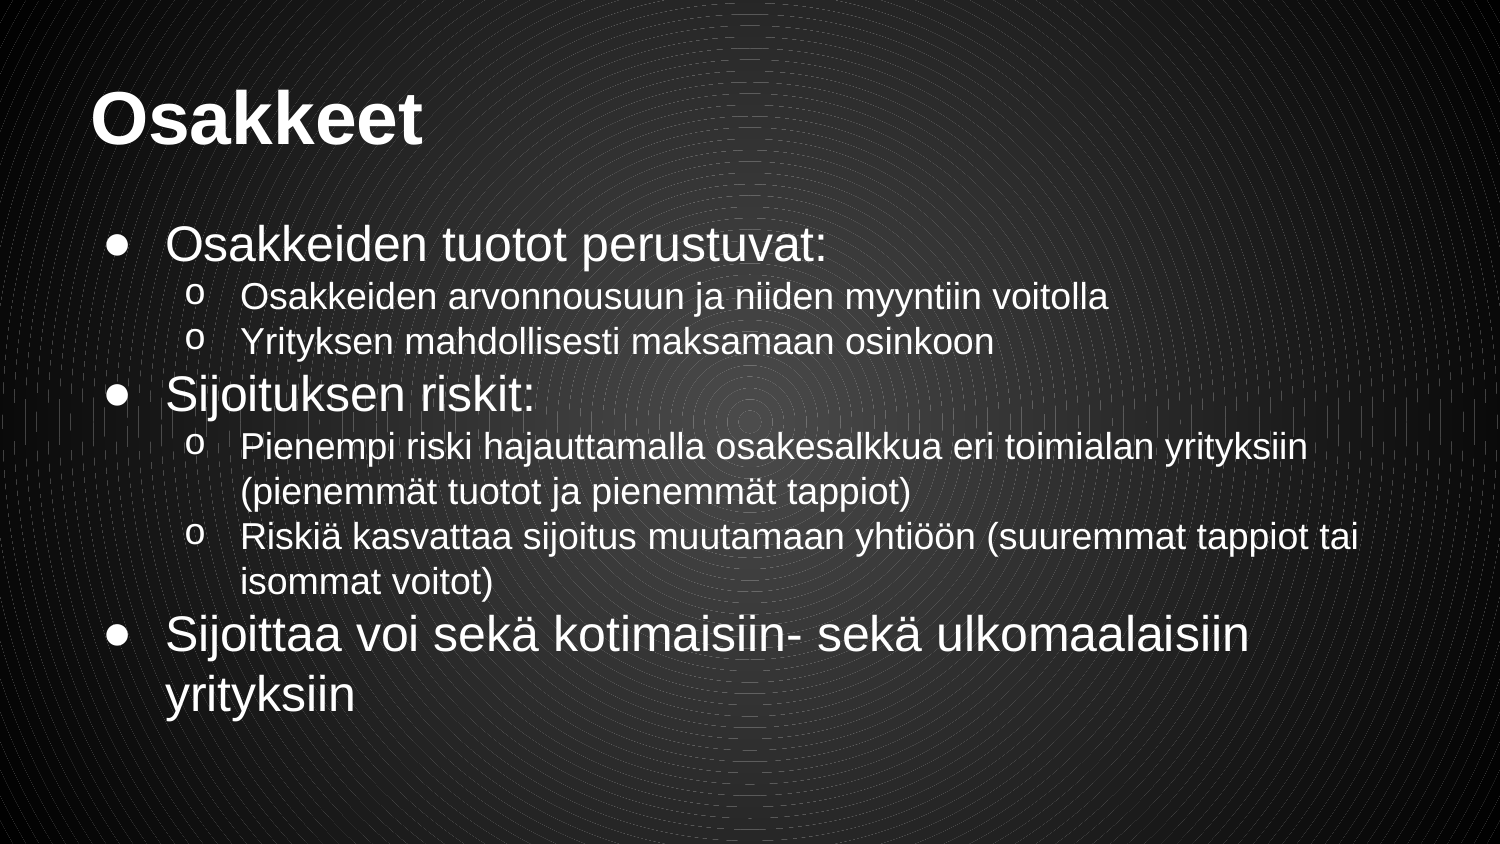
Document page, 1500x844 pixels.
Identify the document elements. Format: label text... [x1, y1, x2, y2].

list Osakkeiden tuotot perustuvat: Osakkeiden arvonnousuun ja niiden myyntiin voitolla Yrityksen mahdollisesti maksamaan osinkoon Sijoituksen riskit: Pienempi riski hajauttamalla osakesalkkua eri toimialan yrityksiin (pienemmät tuotot ja pienemmät tappiot) Riskiä kasvattaa sijoitus muutamaan yhtiöön (suuremmat tappiot tai isommat voitot) Sijoittaa voi sekä kotimaisiin- sekä ulkomaalaisiin yrityksiin [75, 196, 1425, 808]
title Osakkeet [75, 33, 1425, 175]
